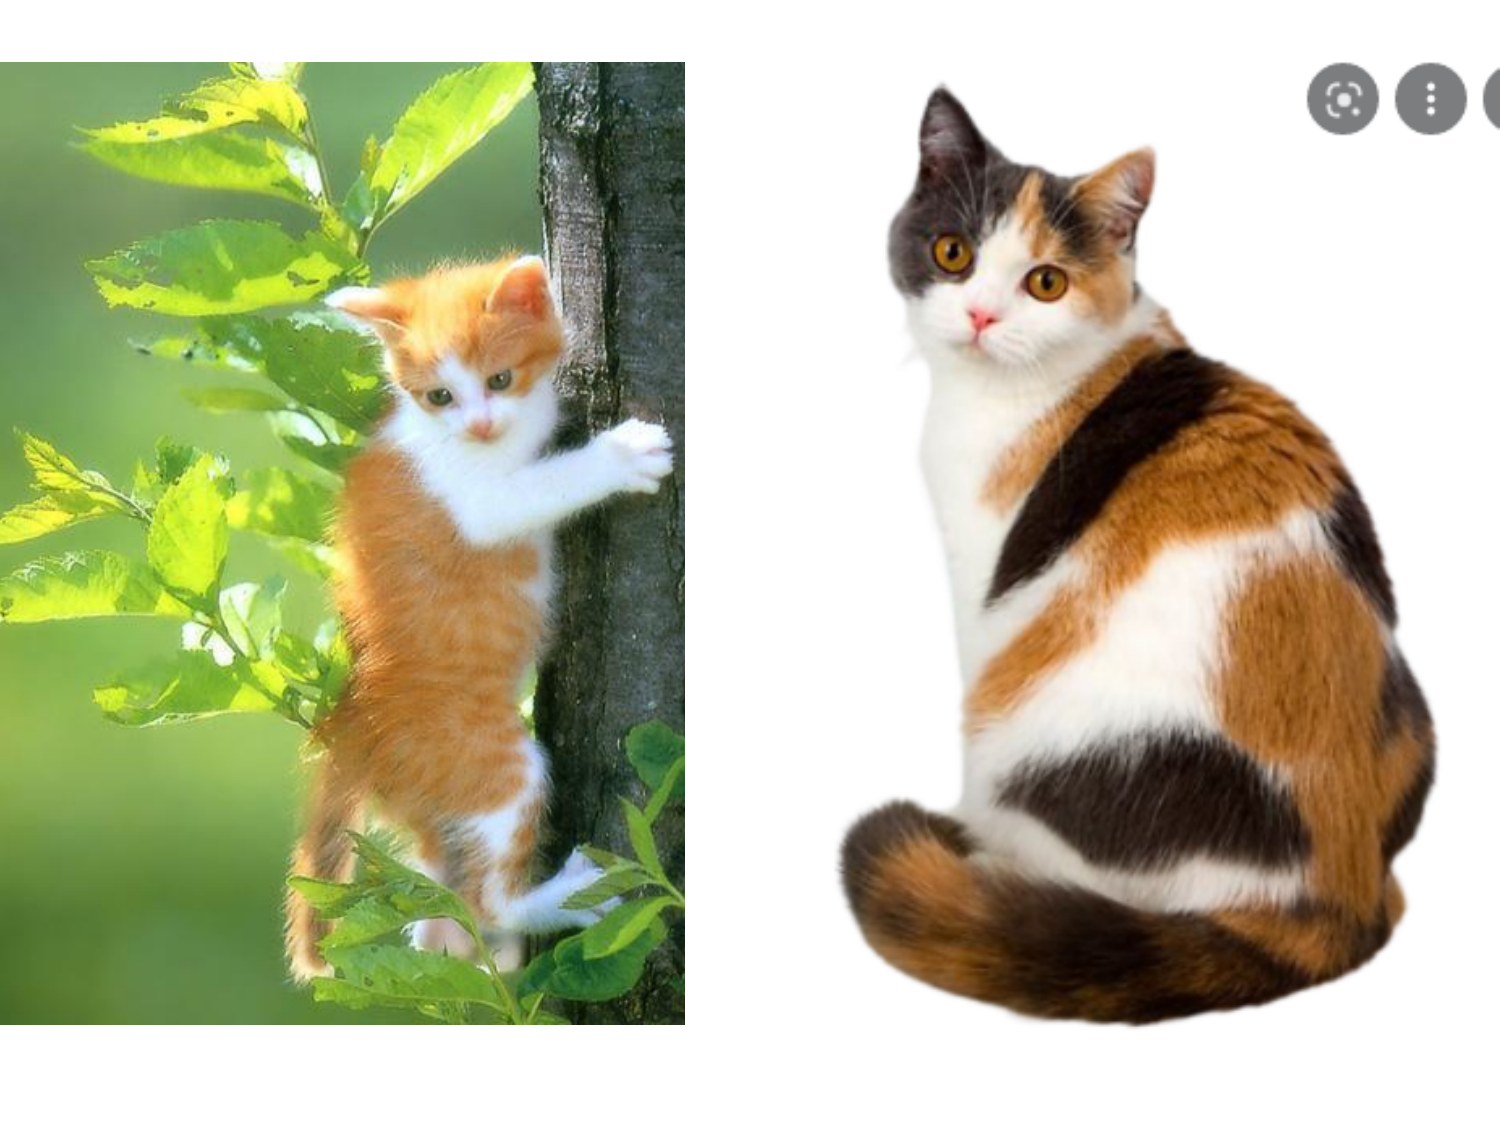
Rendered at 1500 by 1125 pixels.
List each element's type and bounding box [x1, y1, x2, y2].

picture [0, 52, 1500, 1041]
